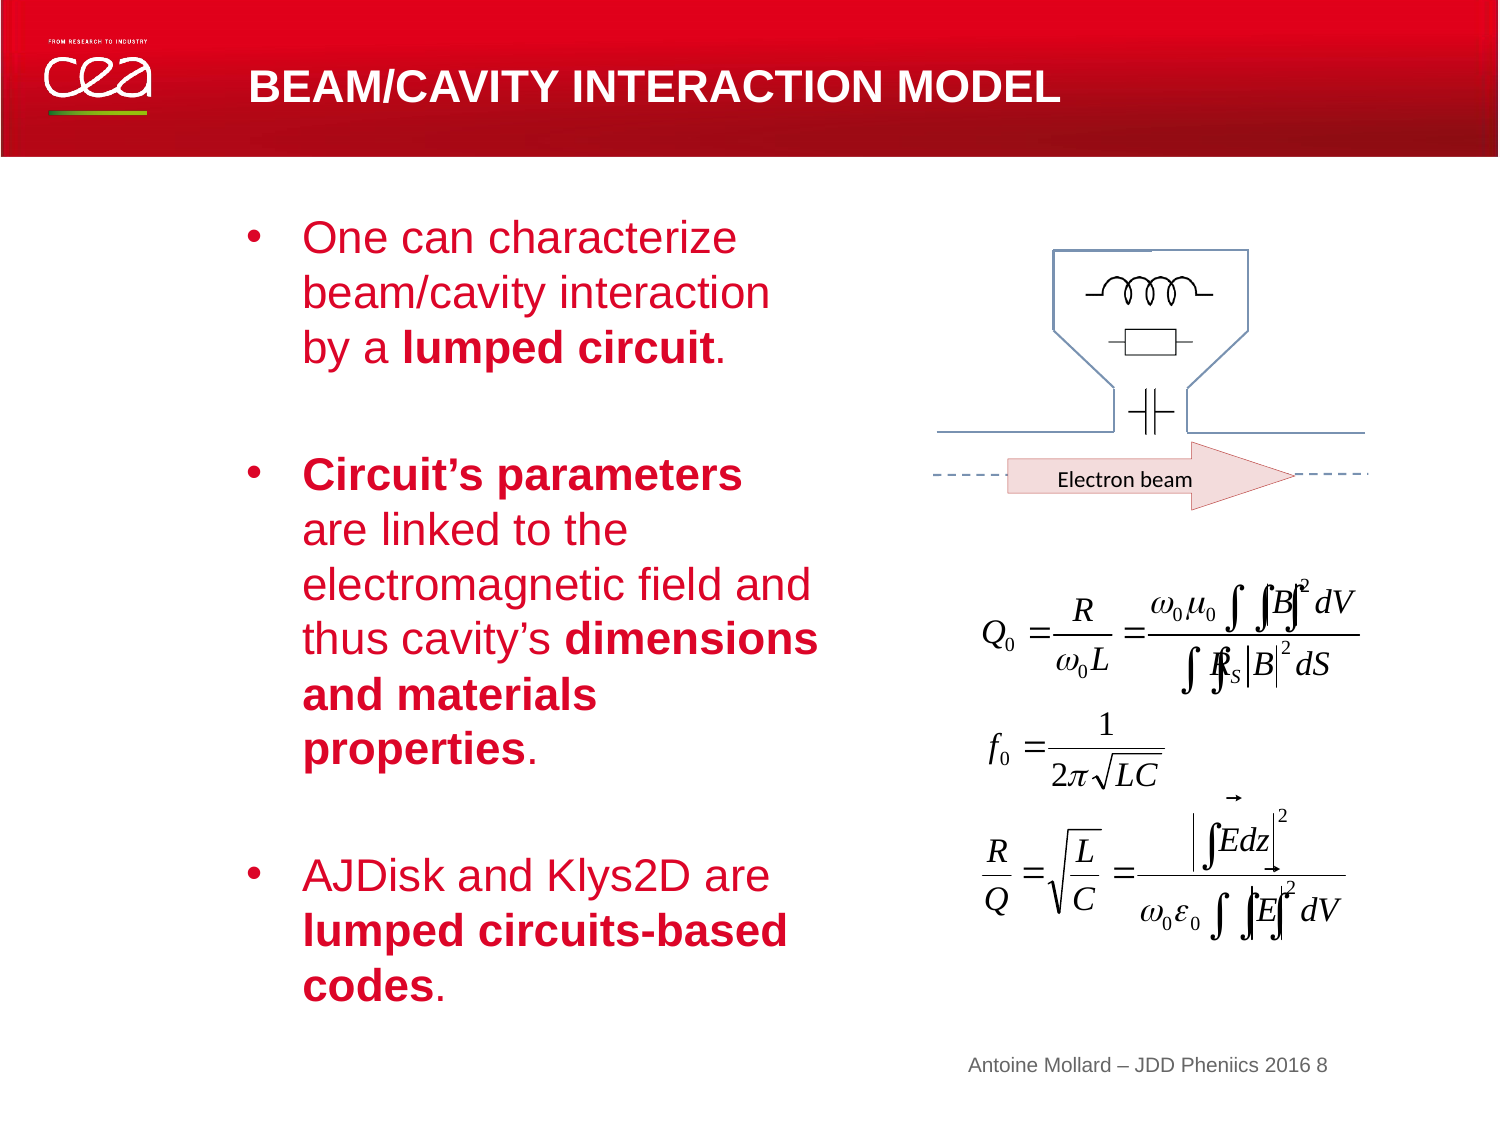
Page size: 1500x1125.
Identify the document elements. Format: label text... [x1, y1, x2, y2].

title Beam/cavity interaction model [248, 7, 1436, 161]
slide_number 8 [1316, 1034, 1500, 1094]
list One can characterize beam/cavity interaction by a lumped circuit. Circuit’s parameters are linked to the electromagnetic field and thus cavity’s dimensions and materials properties. AJDisk and Klys2D are lumped circuits-based codes. [94, 208, 821, 1024]
footer Antoine Mollard – JDD Pheniics 2016 [336, 1034, 1311, 1095]
picture [0, 0, 1500, 157]
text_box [932, 249, 1369, 511]
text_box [976, 571, 1367, 947]
